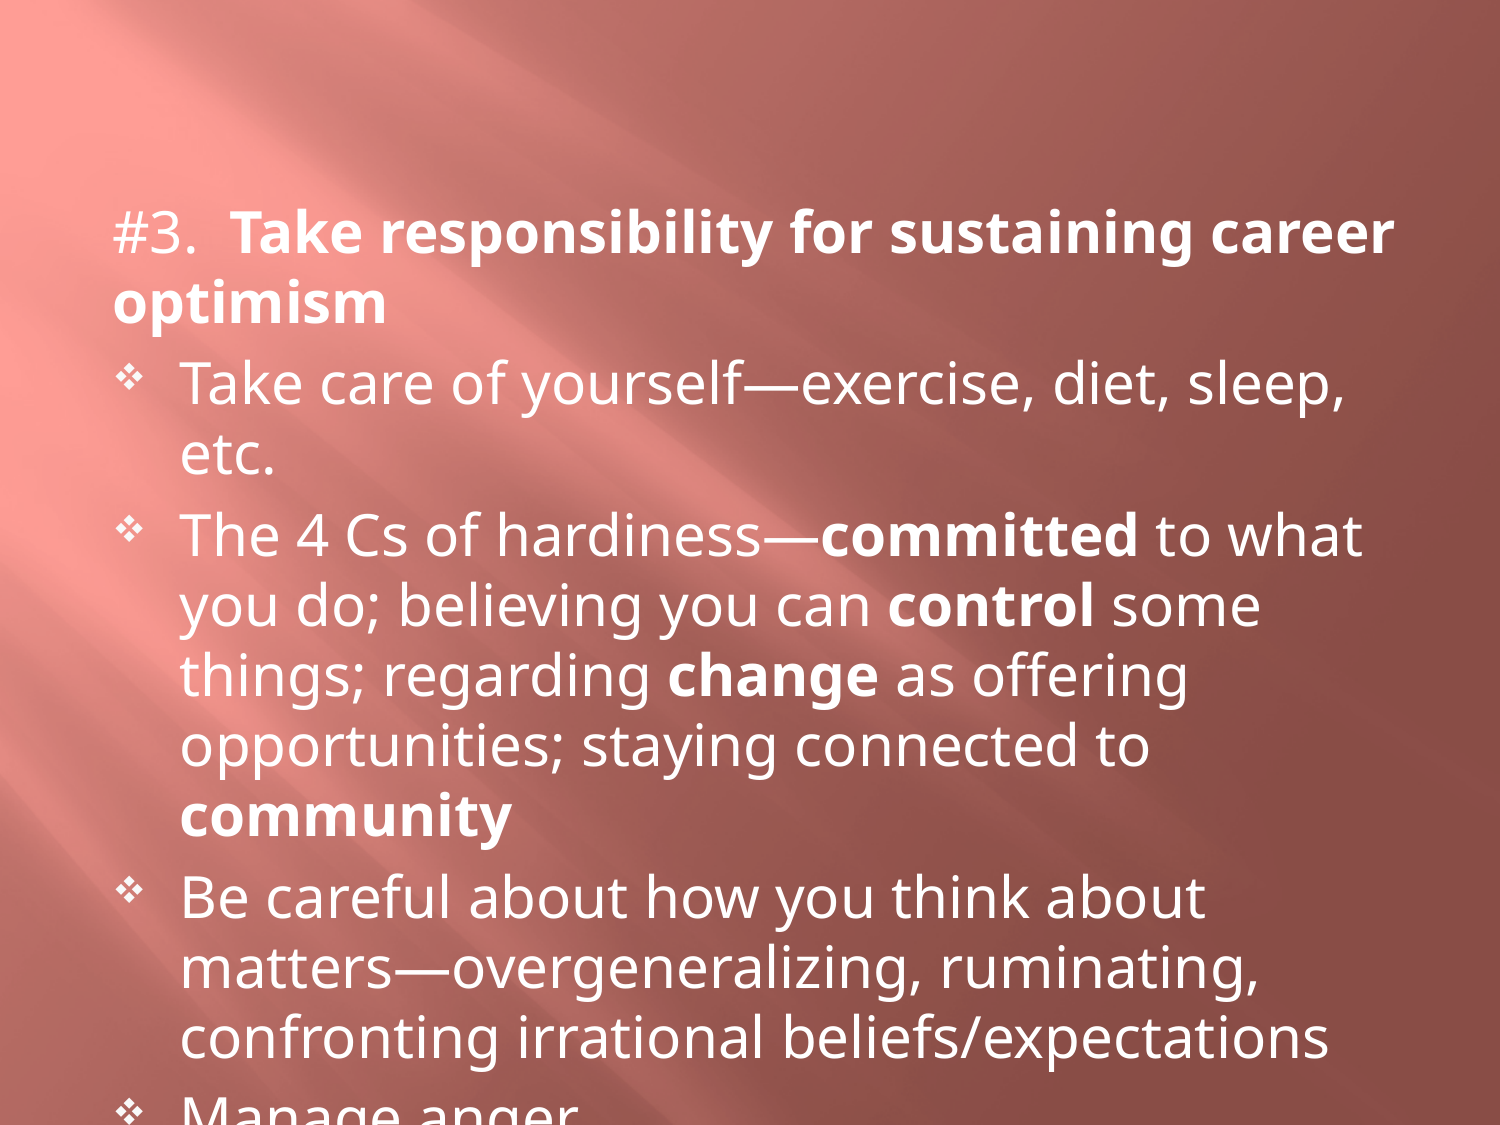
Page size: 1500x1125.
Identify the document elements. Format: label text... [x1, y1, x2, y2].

list #3. Take responsibility for sustaining career optimism Take care of yourself—exercise, diet, sleep, etc. The 4 Cs of hardiness—committed to what you do; believing you can control some things; regarding change as offering opportunities; staying connected to community Be careful about how you think about matters—overgeneralizing, ruminating, confronting irrational beliefs/expectations Manage anger [75, 187, 1425, 1035]
